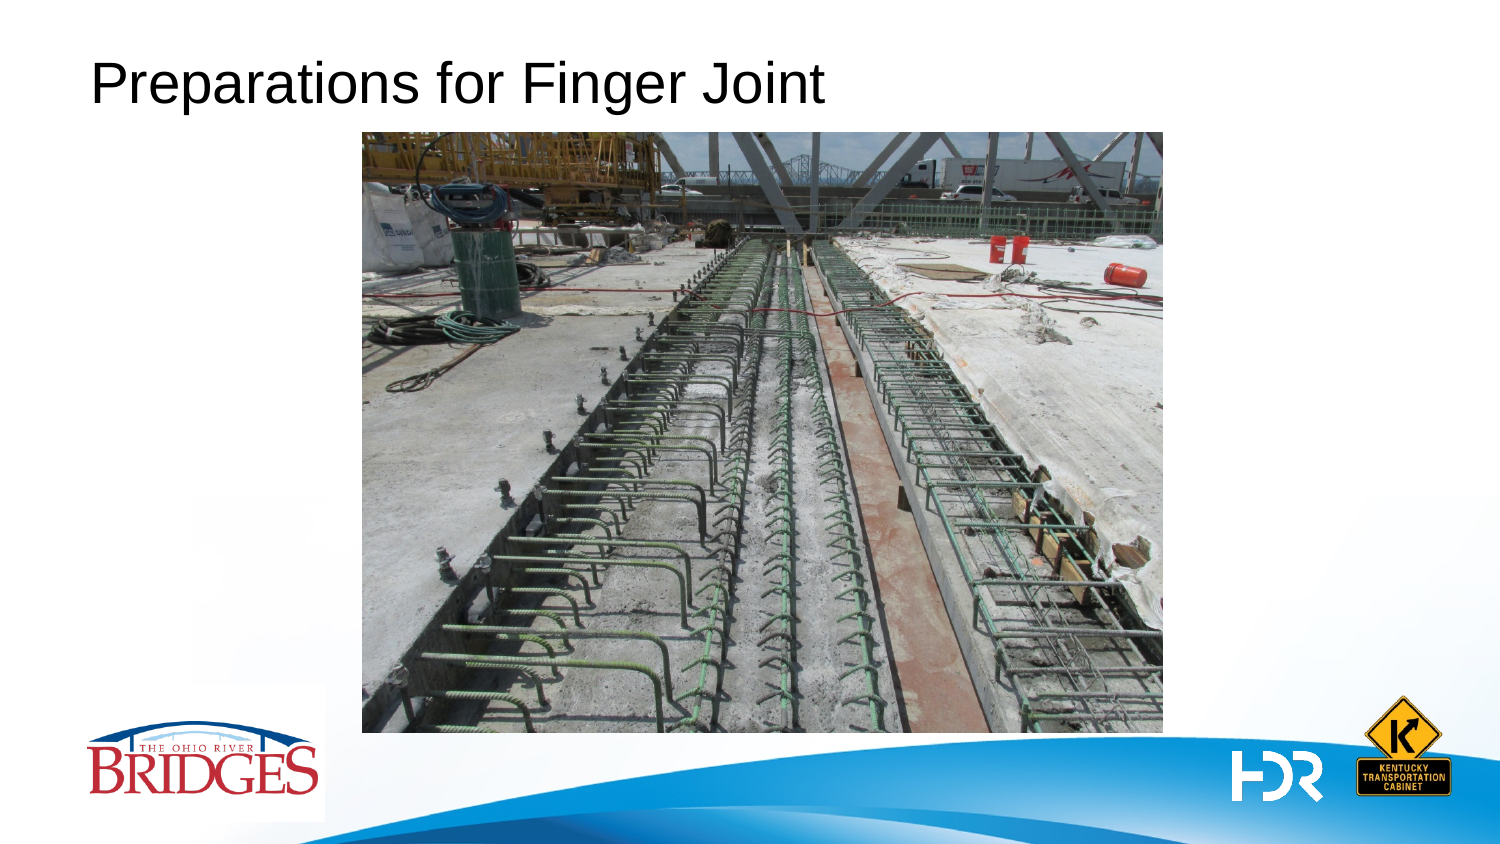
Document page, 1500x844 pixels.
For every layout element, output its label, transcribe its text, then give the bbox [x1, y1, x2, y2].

picture [0, 0, 1500, 844]
title Preparations for Finger Joint [75, 9, 1425, 150]
